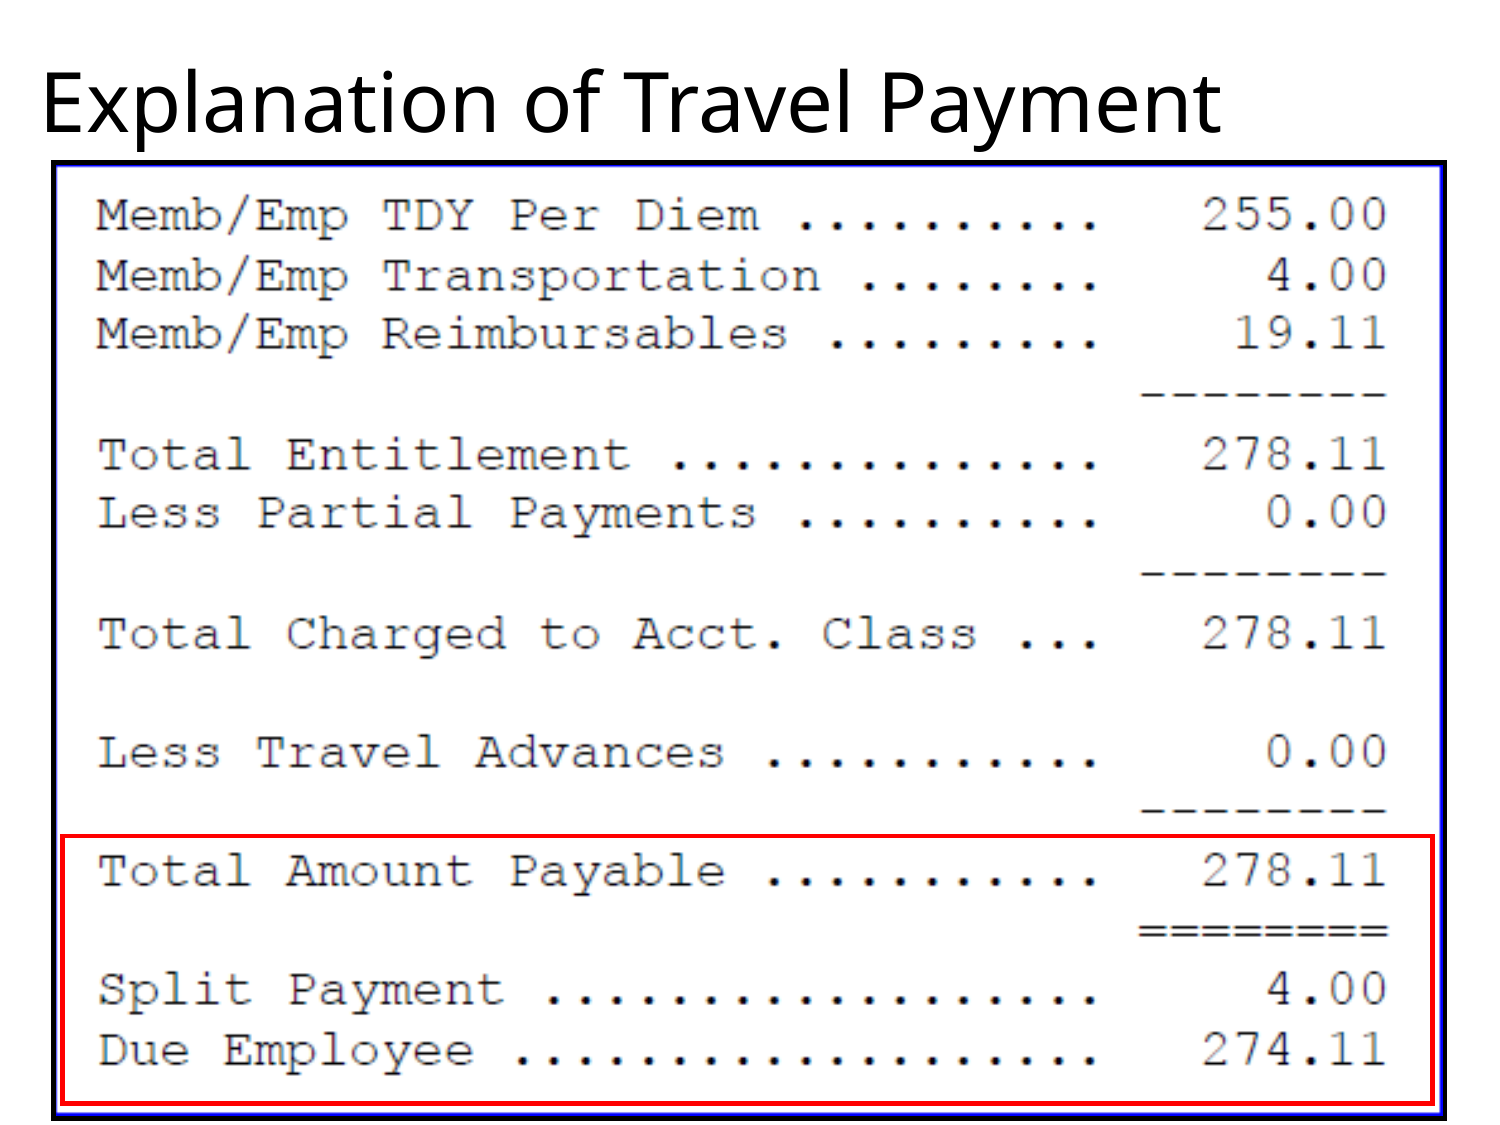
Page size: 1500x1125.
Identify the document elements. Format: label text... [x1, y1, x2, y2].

text_box Explanation of Travel Payment [25, 42, 1472, 157]
picture [55, 165, 1443, 1116]
